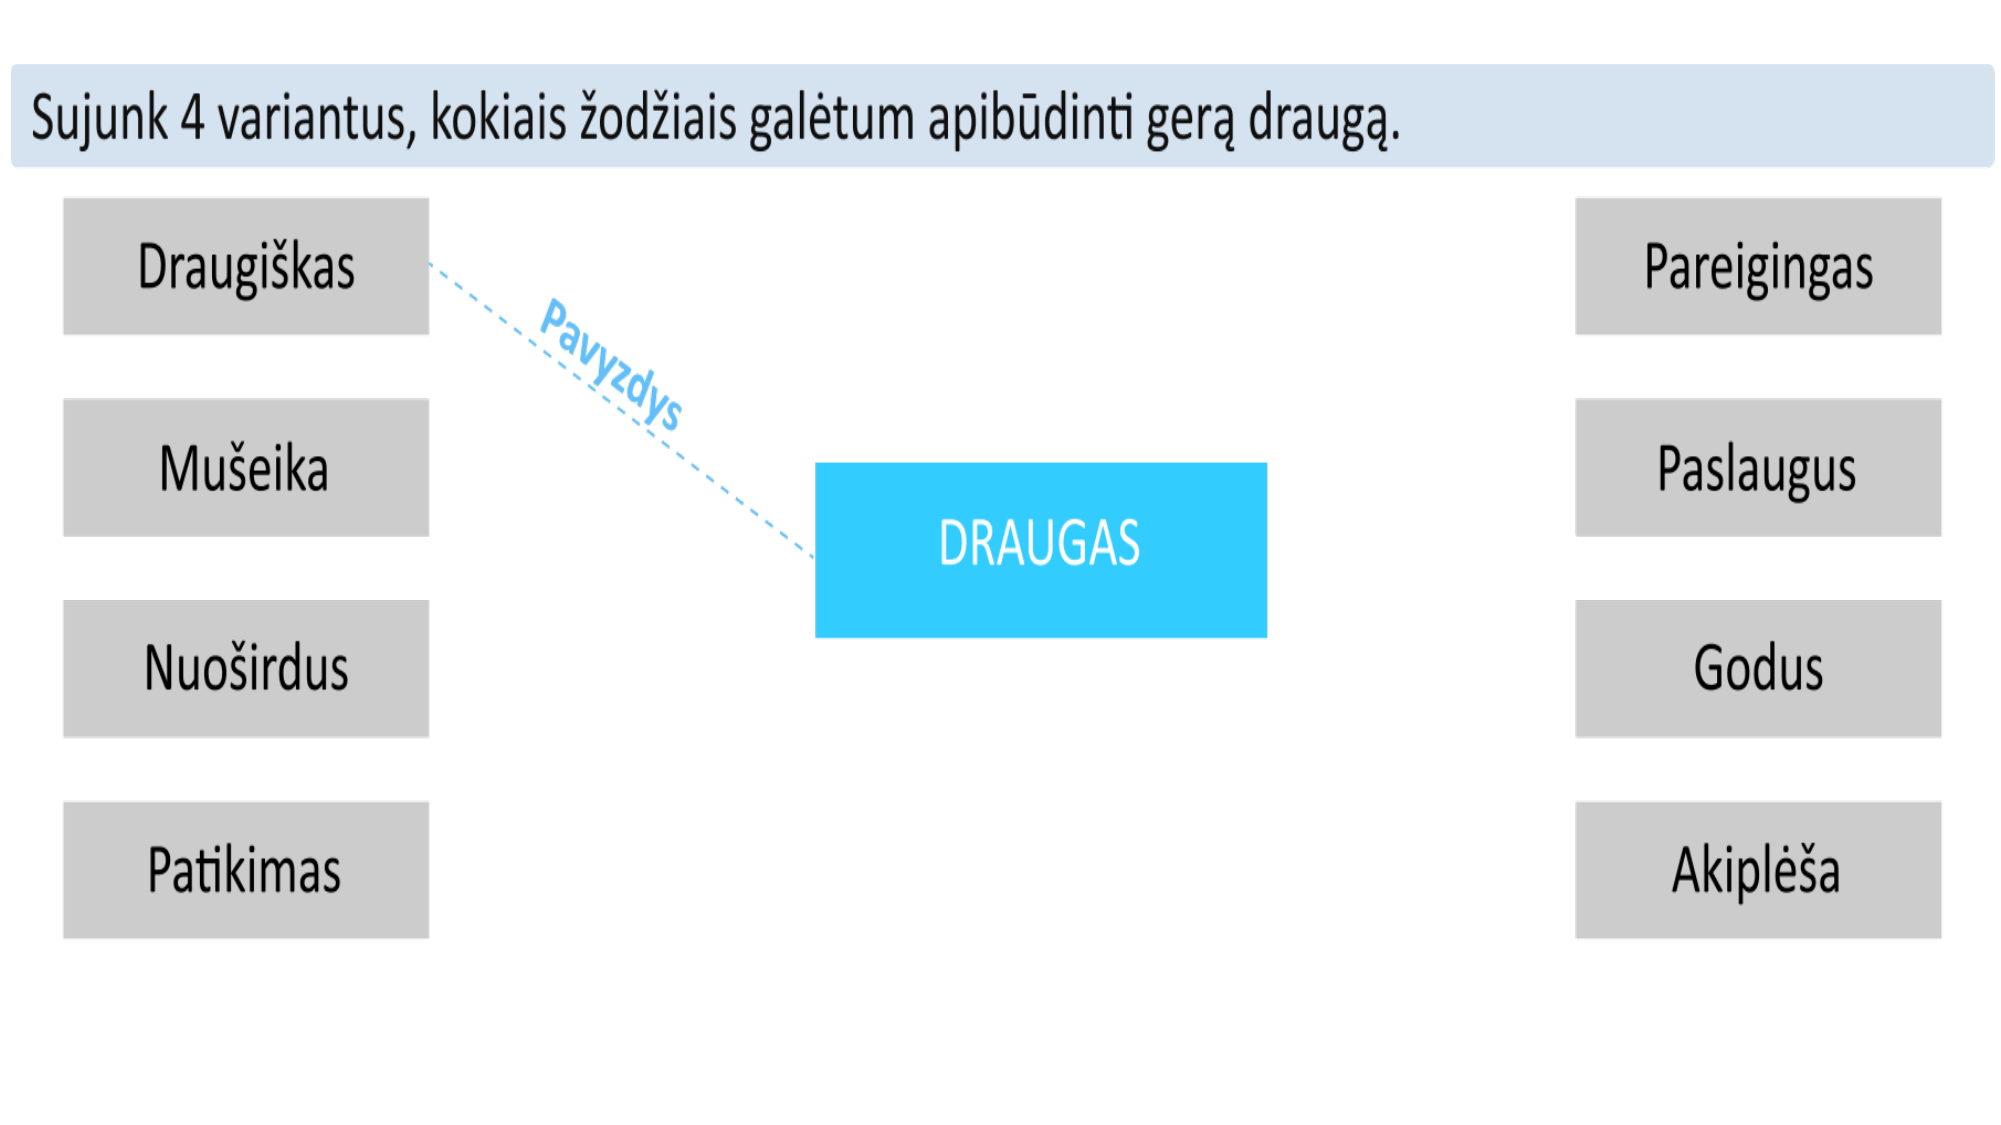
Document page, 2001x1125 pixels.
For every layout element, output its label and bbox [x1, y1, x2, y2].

picture [11, 64, 2000, 1009]
